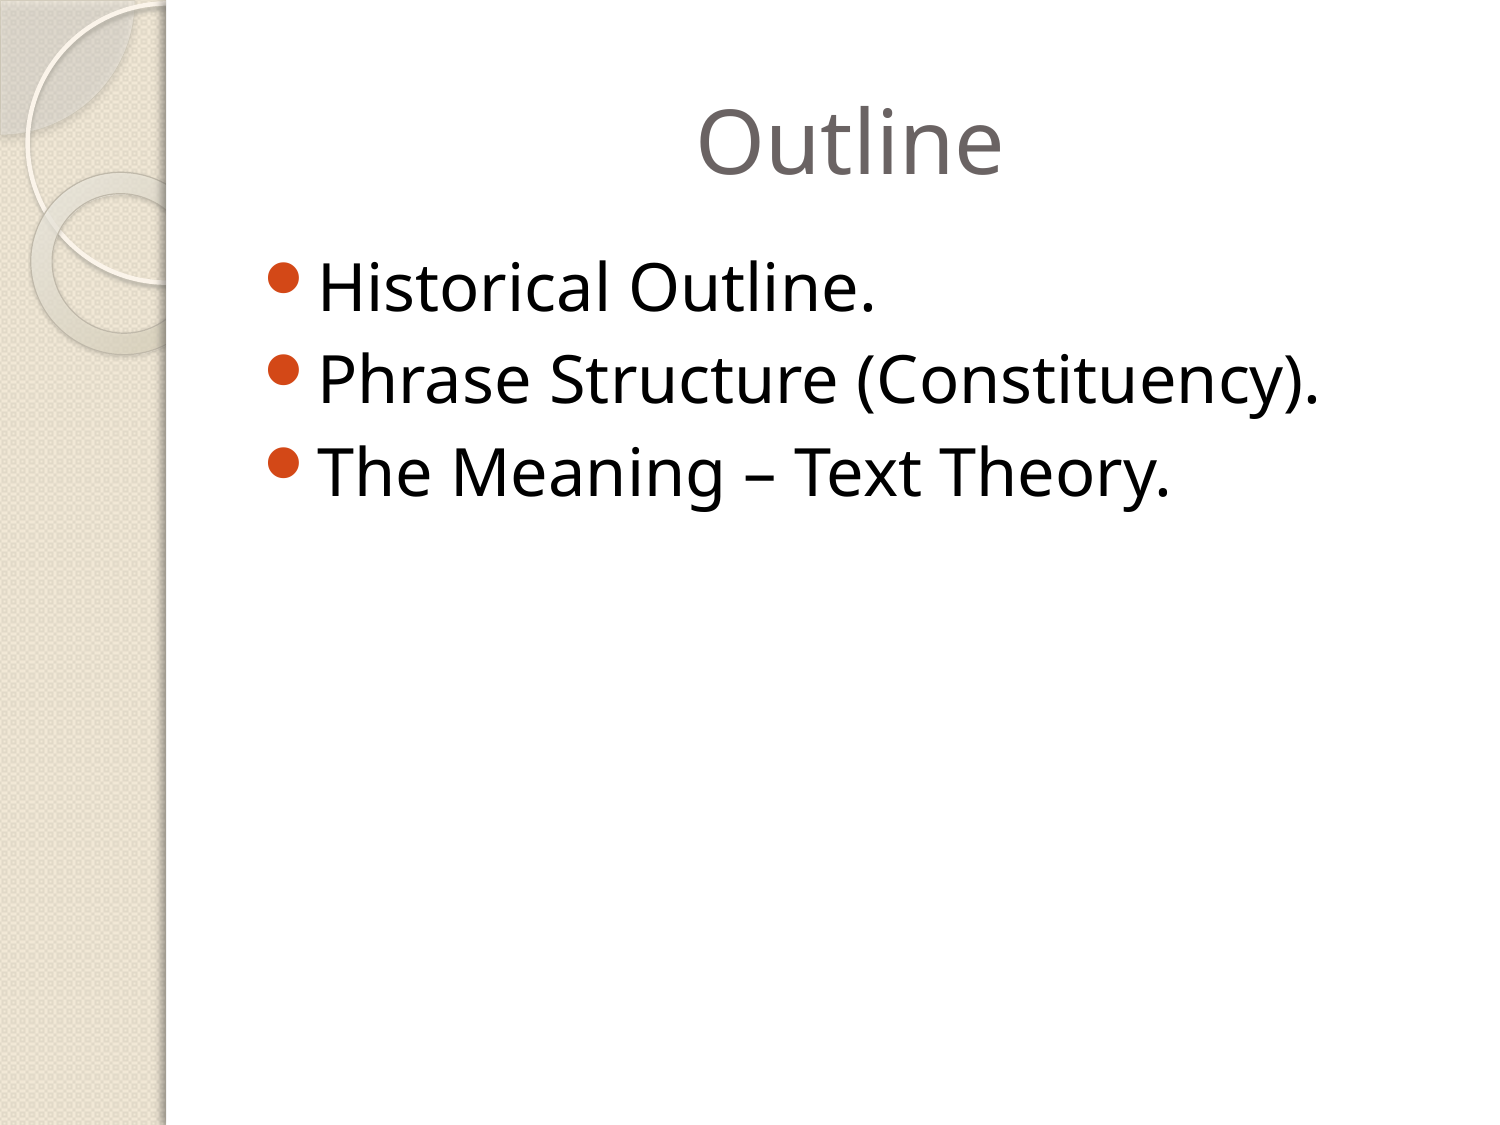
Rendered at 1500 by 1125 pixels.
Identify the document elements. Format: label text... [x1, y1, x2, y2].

title Outline [235, 45, 1466, 233]
list Historical Outline. Phrase Structure (Constituency). The Meaning – Text Theory. [235, 237, 1466, 1025]
